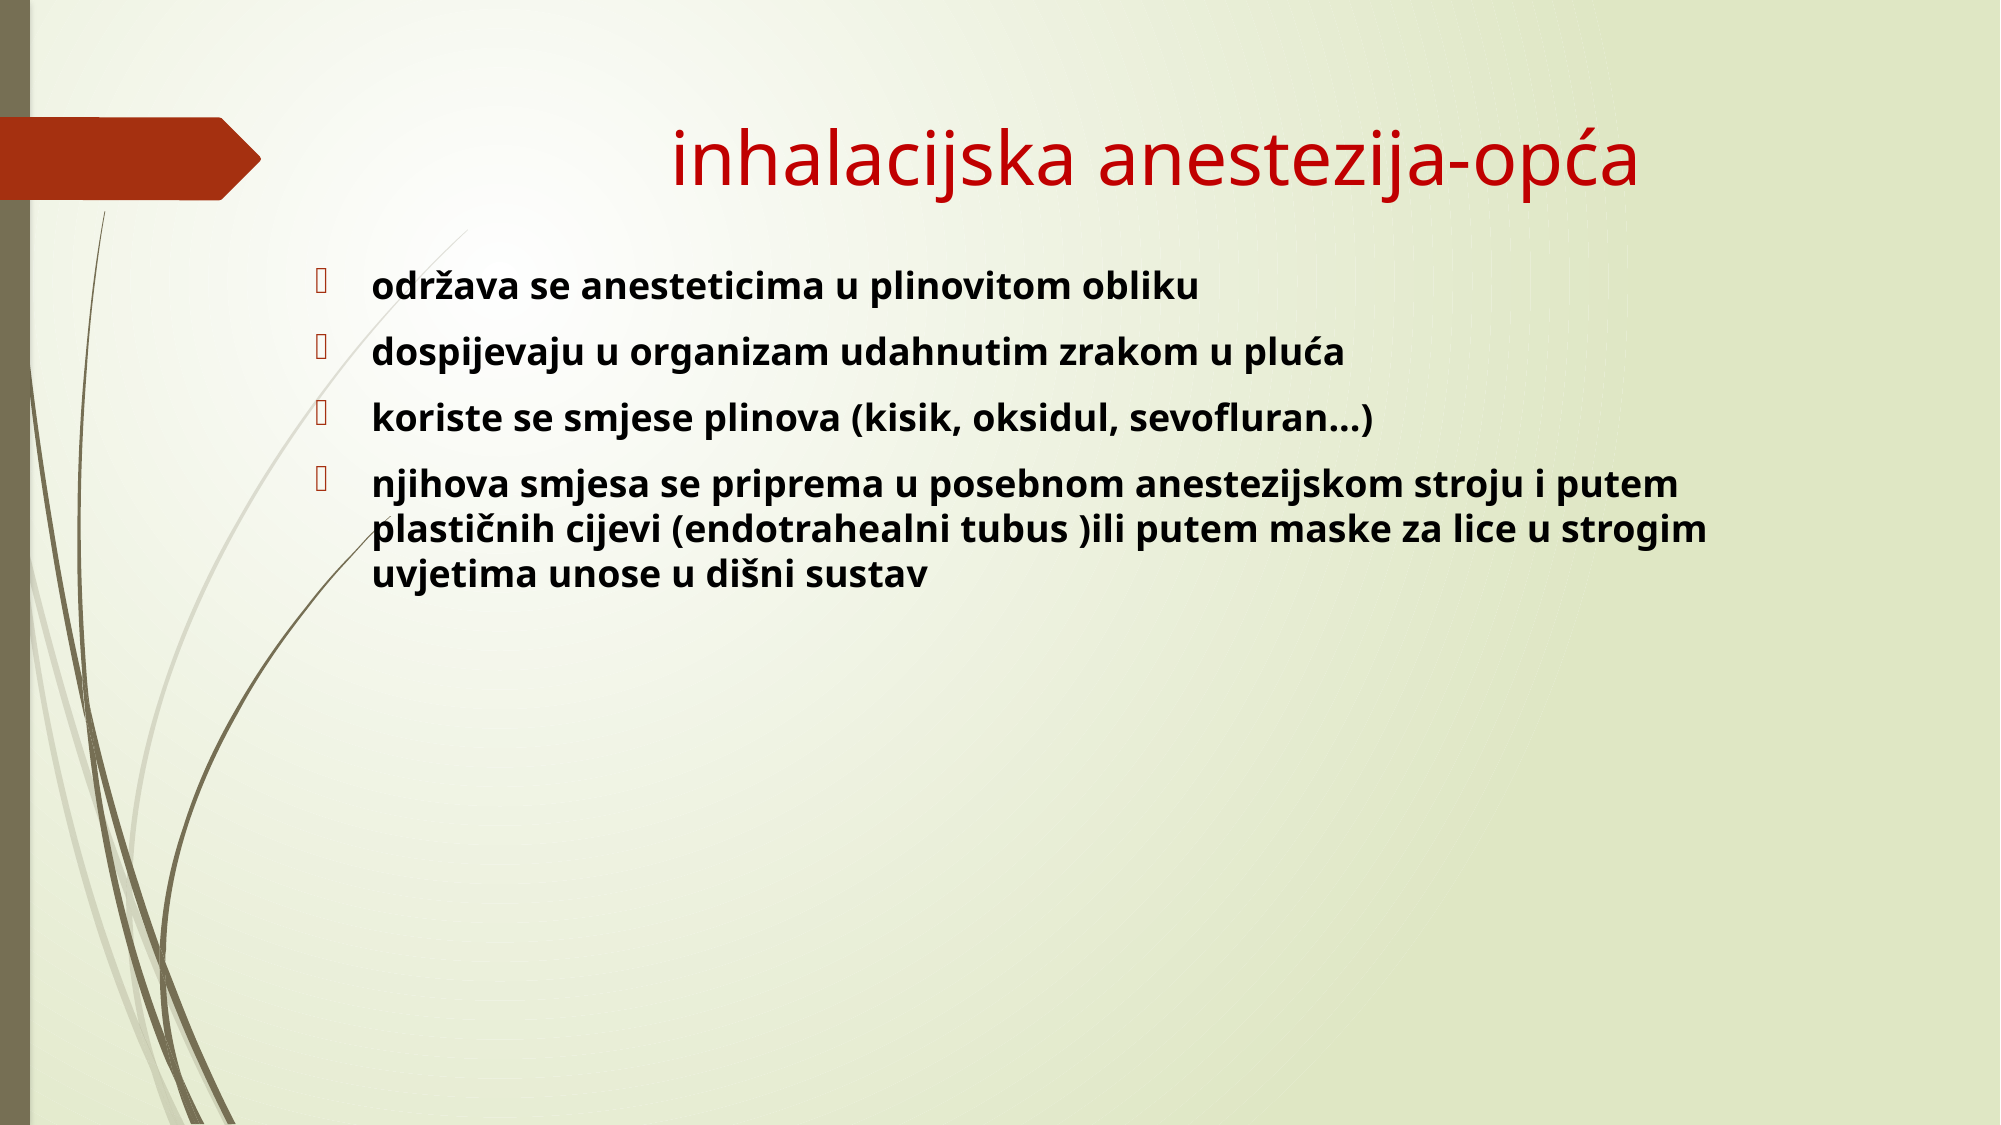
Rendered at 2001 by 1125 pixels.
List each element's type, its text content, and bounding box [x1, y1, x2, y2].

title inhalacijska anestezija-opća [425, 102, 1888, 313]
list održava se anesteticima u plinovitom obliku dospijevaju u organizam udahnutim zrakom u pluća koriste se smjese plinova (kisik, oksidul, sevofluran...) njihova smjesa se priprema u posebnom anestezijskom stroju i putem plastičnih cijevi (endotrahealni tubus )ili putem maske za lice u strogim uvjetima unose u dišni sustav [300, 254, 1725, 1083]
